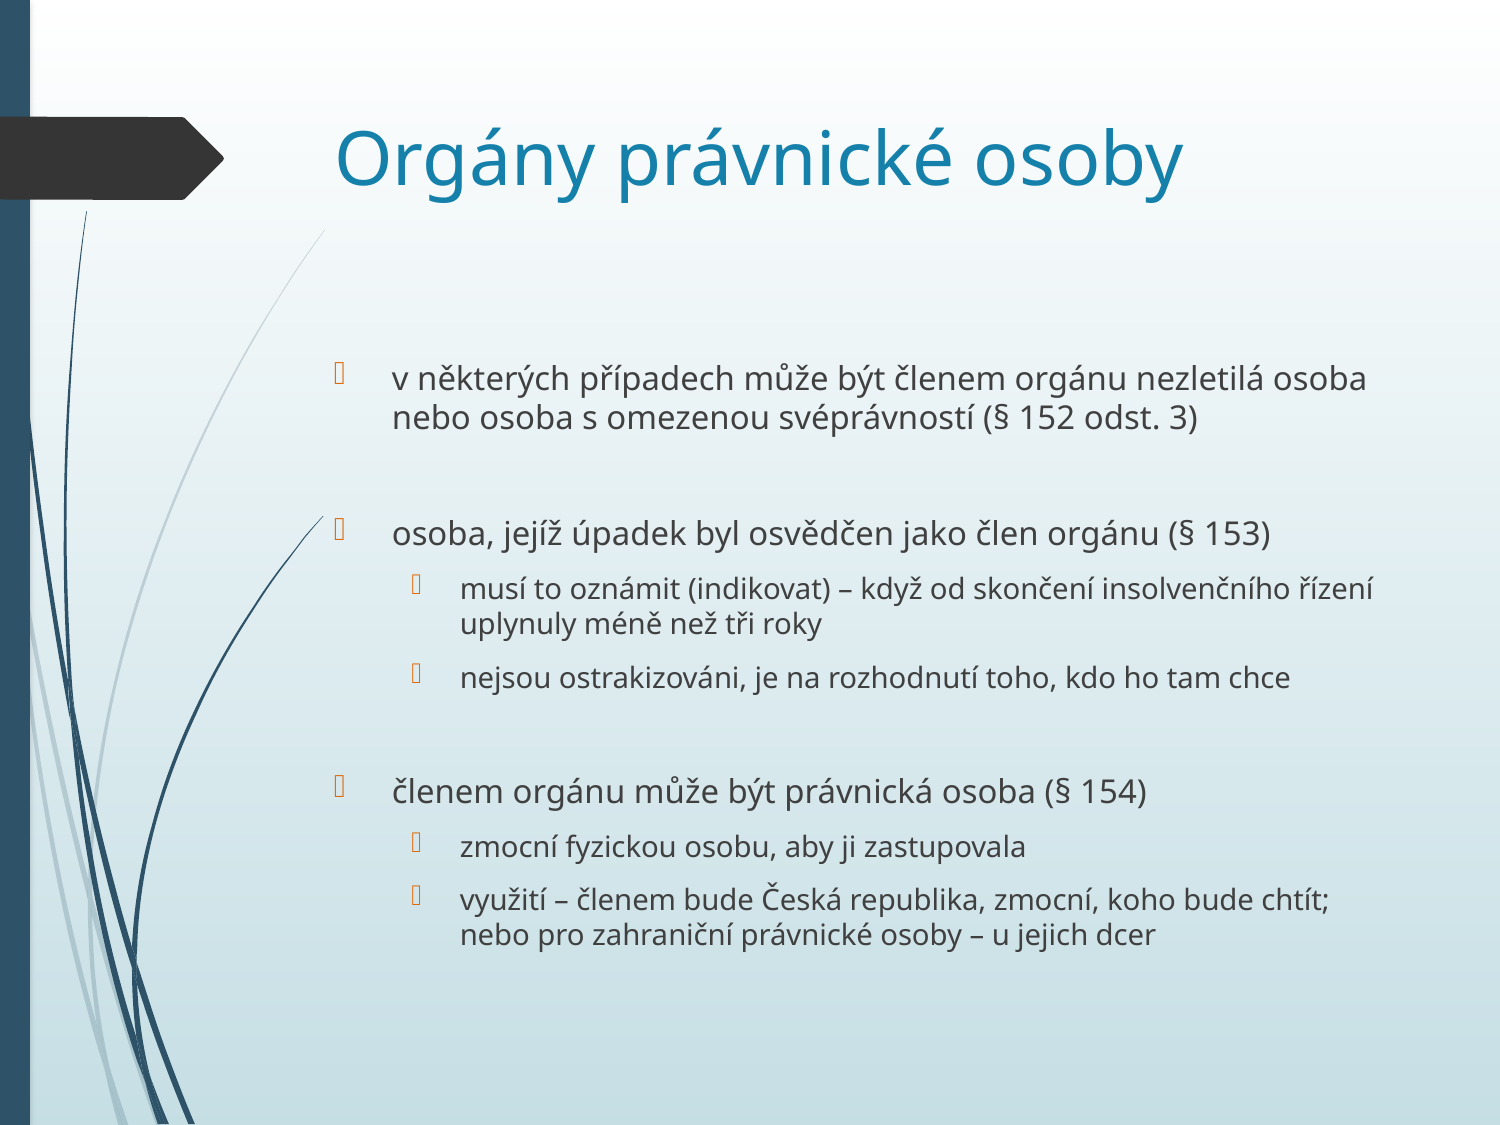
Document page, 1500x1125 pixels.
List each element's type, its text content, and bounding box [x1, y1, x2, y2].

title Orgány právnické osoby [319, 102, 1400, 313]
list v některých případech může být členem orgánu nezletilá osoba nebo osoba s omezenou svéprávností (§ 152 odst. 3) osoba, jejíž úpadek byl osvědčen jako člen orgánu (§ 153) musí to oznámit (indikovat) – když od skončení insolvenčního řízení uplynuly méně než tři roky nejsou ostrakizováni, je na rozhodnutí toho, kdo ho tam chce členem orgánu může být právnická osoba (§ 154) zmocní fyzickou osobu, aby ji zastupovala využití – členem bude Česká republika, zmocní, koho bude chtít; nebo pro zahraniční právnické osoby – u jejich dcer [318, 350, 1400, 970]
